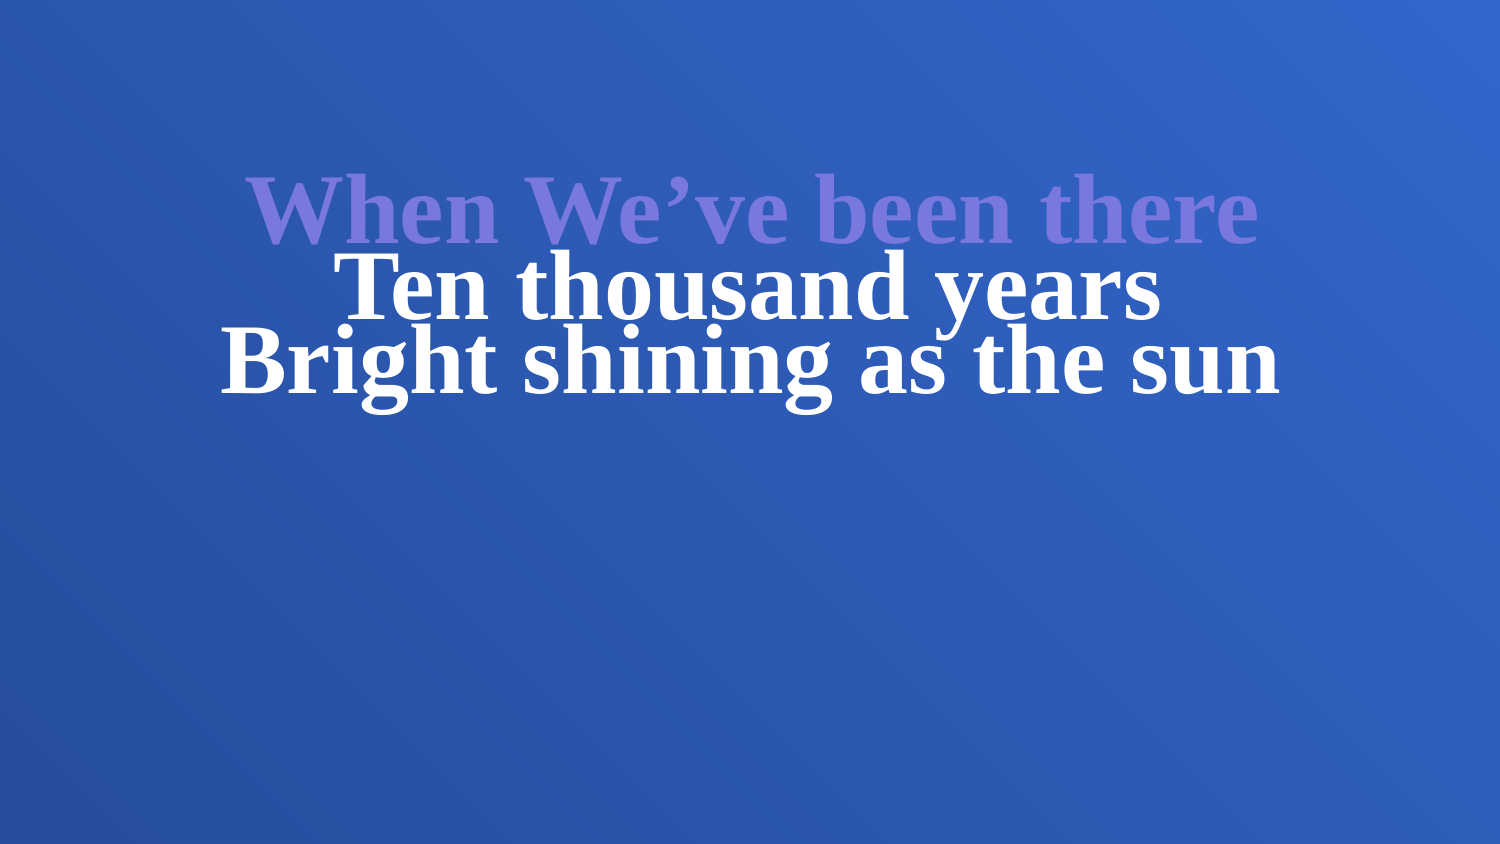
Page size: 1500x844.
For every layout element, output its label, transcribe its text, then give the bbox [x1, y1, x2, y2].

text_box Bright shining as the sun [1, 286, 1500, 422]
text_box Ten thousand years [0, 212, 1498, 348]
text_box When We’ve been there [2, 136, 1500, 272]
